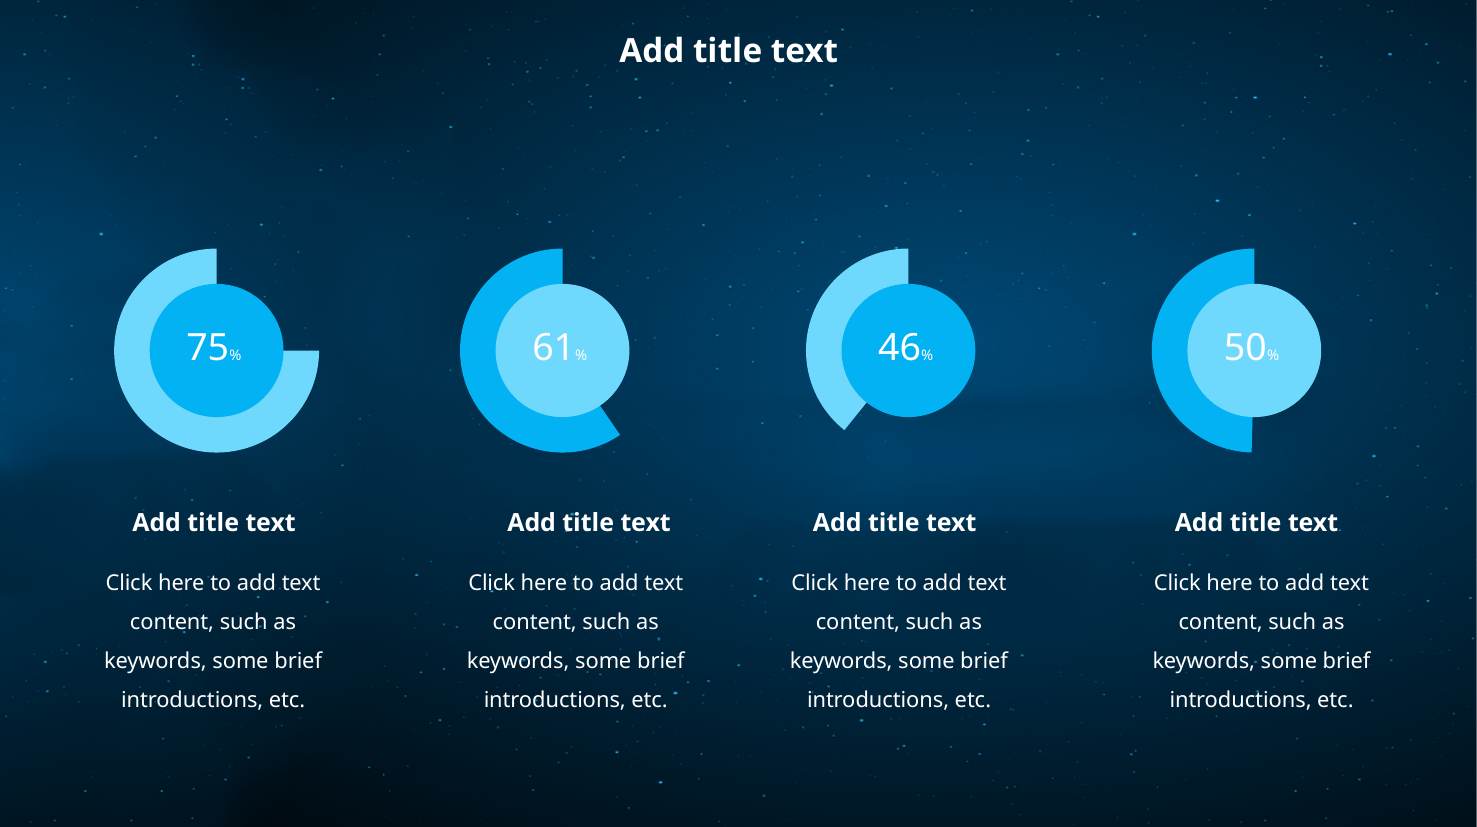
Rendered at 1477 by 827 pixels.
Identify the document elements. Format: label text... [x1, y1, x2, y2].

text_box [770, 248, 1028, 723]
picture [0, 0, 1477, 827]
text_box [447, 248, 705, 723]
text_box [1132, 248, 1391, 723]
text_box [84, 248, 343, 723]
text_box Add title text [608, 23, 869, 75]
